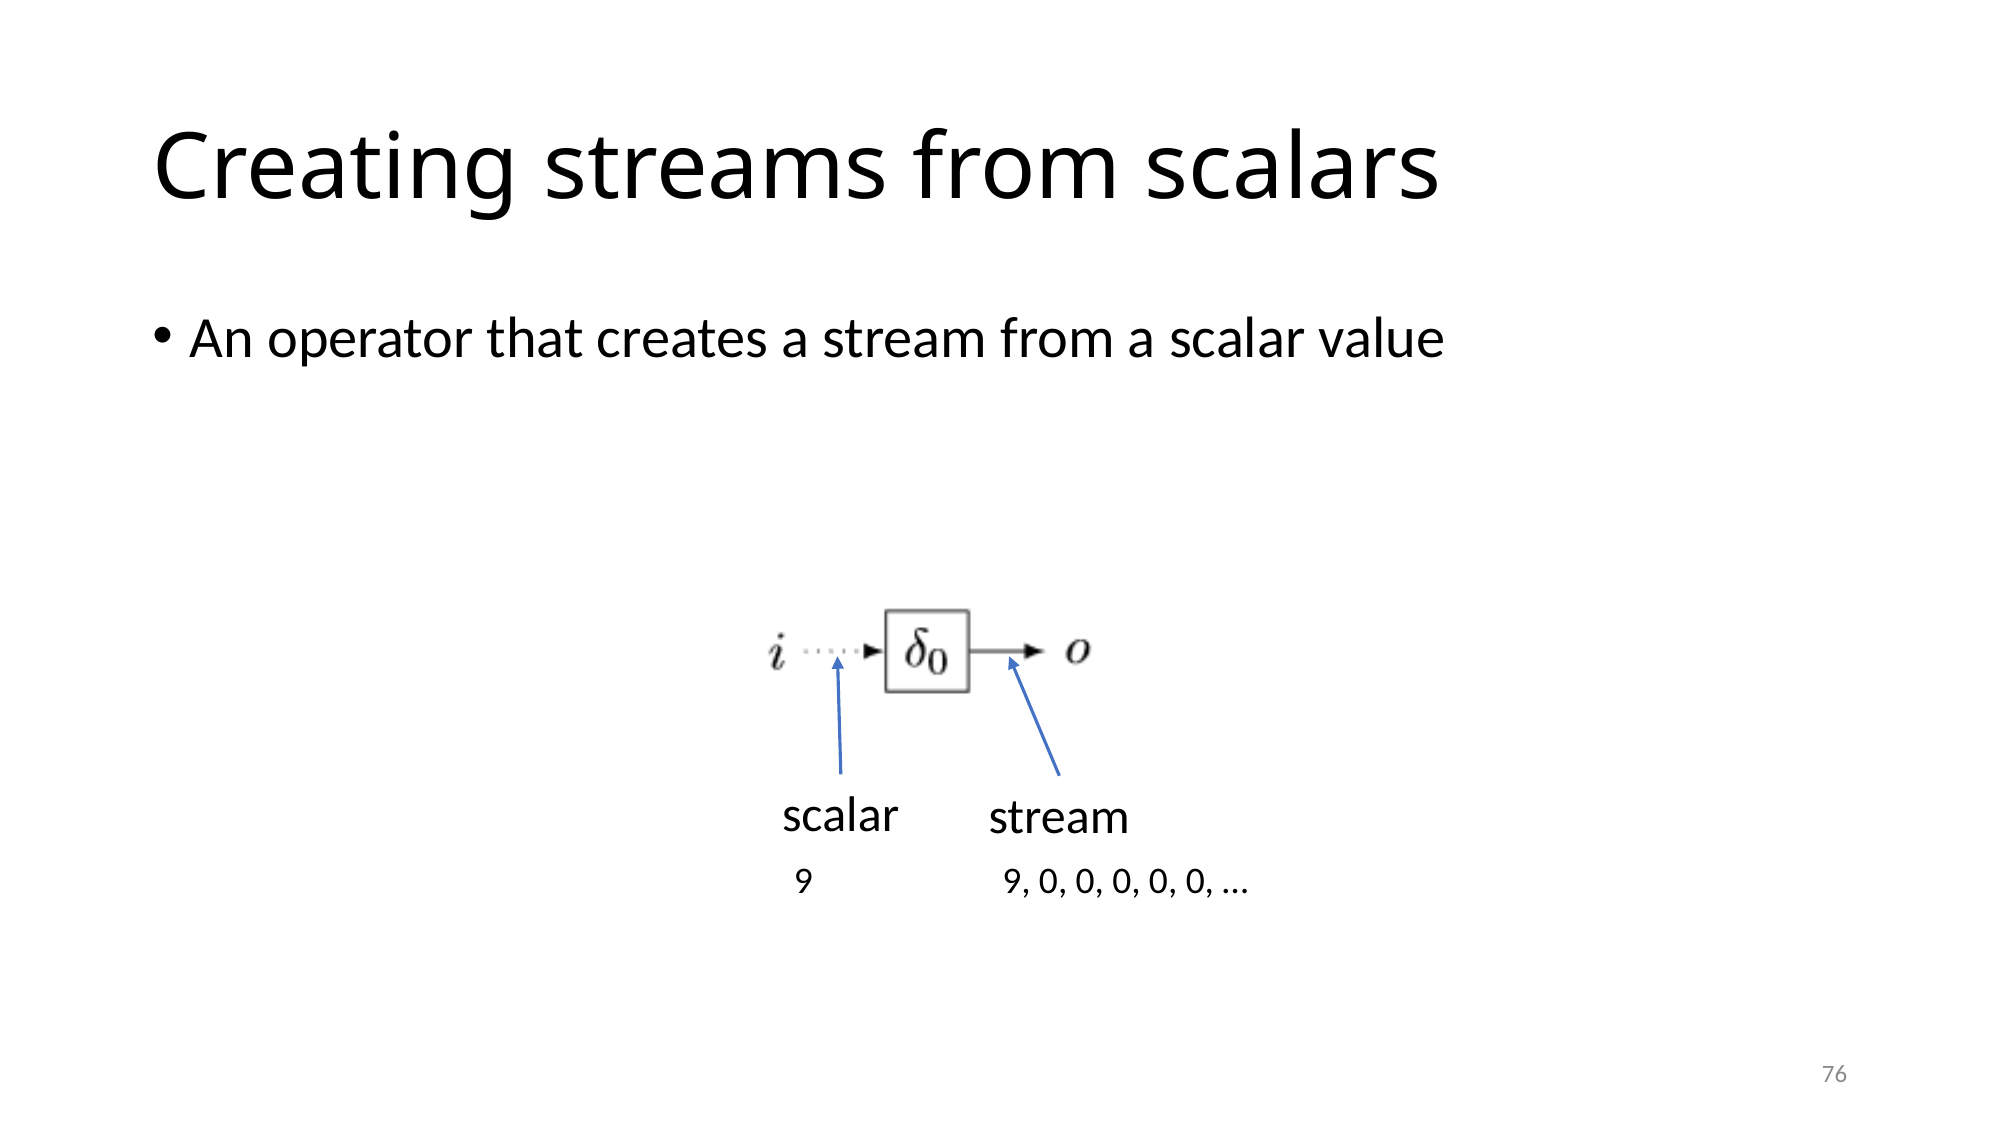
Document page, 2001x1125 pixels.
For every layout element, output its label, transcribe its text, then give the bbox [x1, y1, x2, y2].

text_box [837, 656, 841, 775]
text_box 9 [778, 849, 828, 909]
text_box 9, 0, 0, 0, 0, 0, … [987, 849, 1264, 909]
picture [732, 605, 1101, 715]
title Creating streams from scalars [137, 59, 1863, 278]
text_box scalar [767, 774, 915, 849]
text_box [1009, 656, 1060, 776]
text_box stream [973, 775, 1145, 851]
slide_number 76 [1798, 1042, 1863, 1103]
